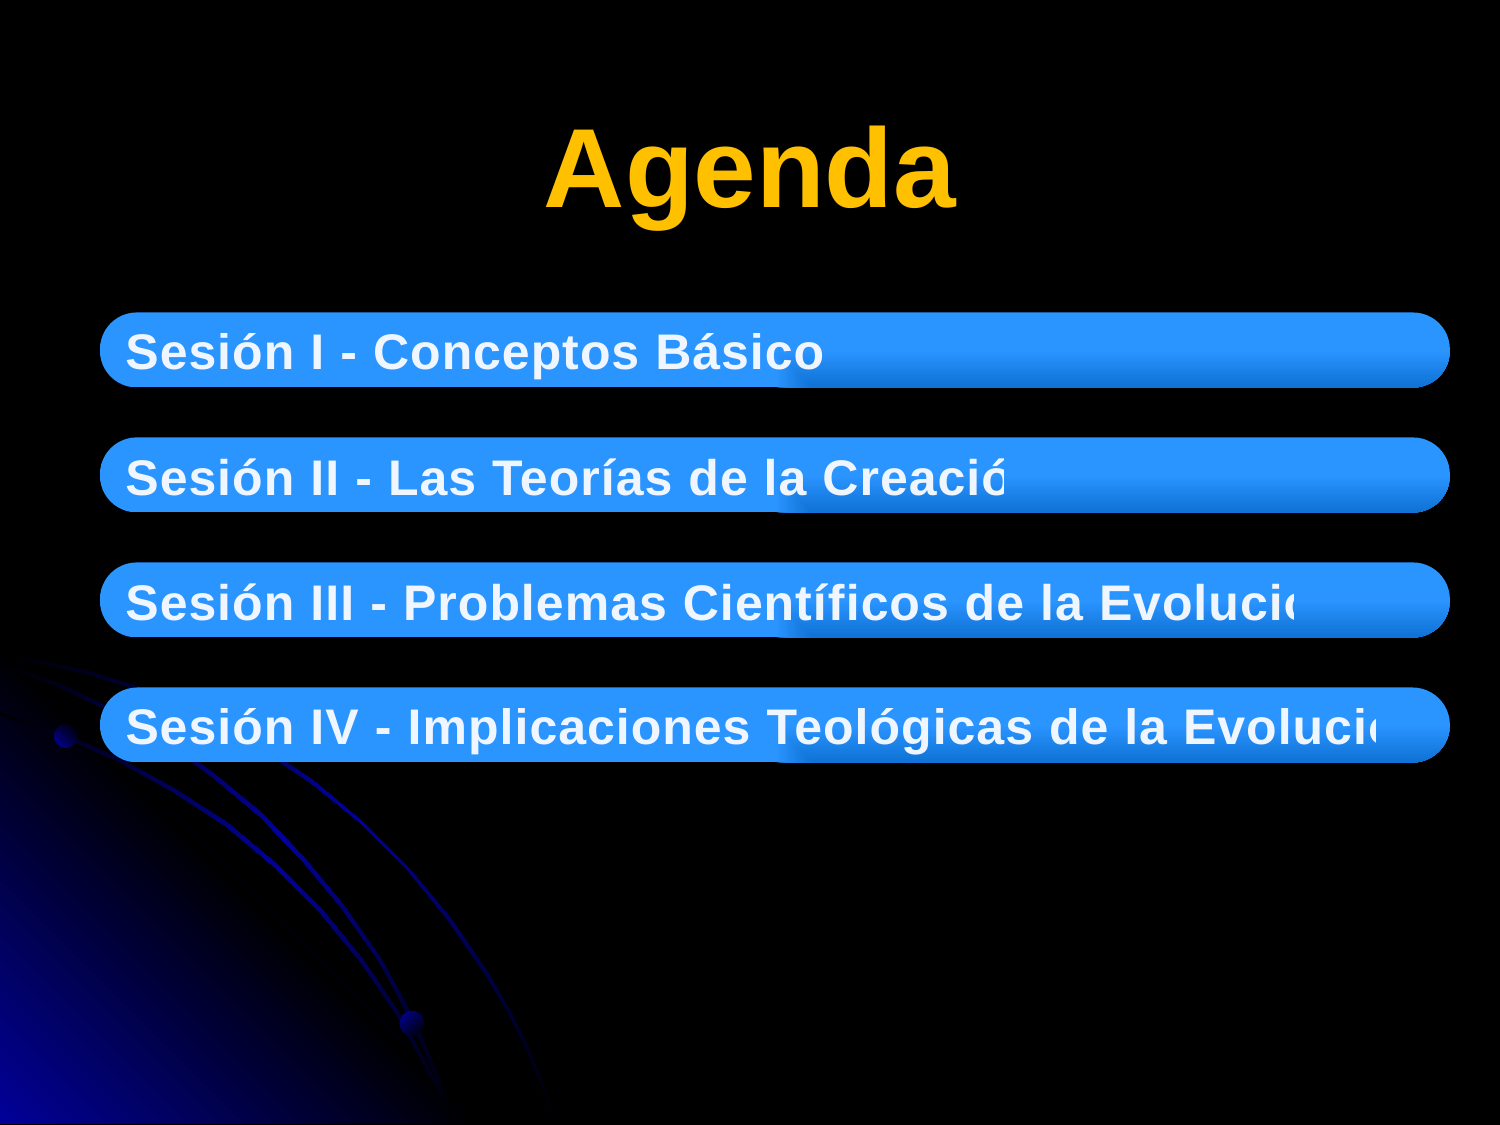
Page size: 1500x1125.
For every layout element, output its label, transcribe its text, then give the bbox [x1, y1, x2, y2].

text_box Sesión IV - Implicaciones Teológicas de la Evolución [99, 687, 1450, 763]
text_box Sesión III - Problemas Científicos de la Evolución [99, 562, 1450, 638]
text_box Sesión I - Conceptos Básicos [99, 312, 1450, 388]
text_box Sesión II - Las Teorías de la Creación [99, 437, 1450, 513]
text_box Agenda [528, 87, 972, 238]
